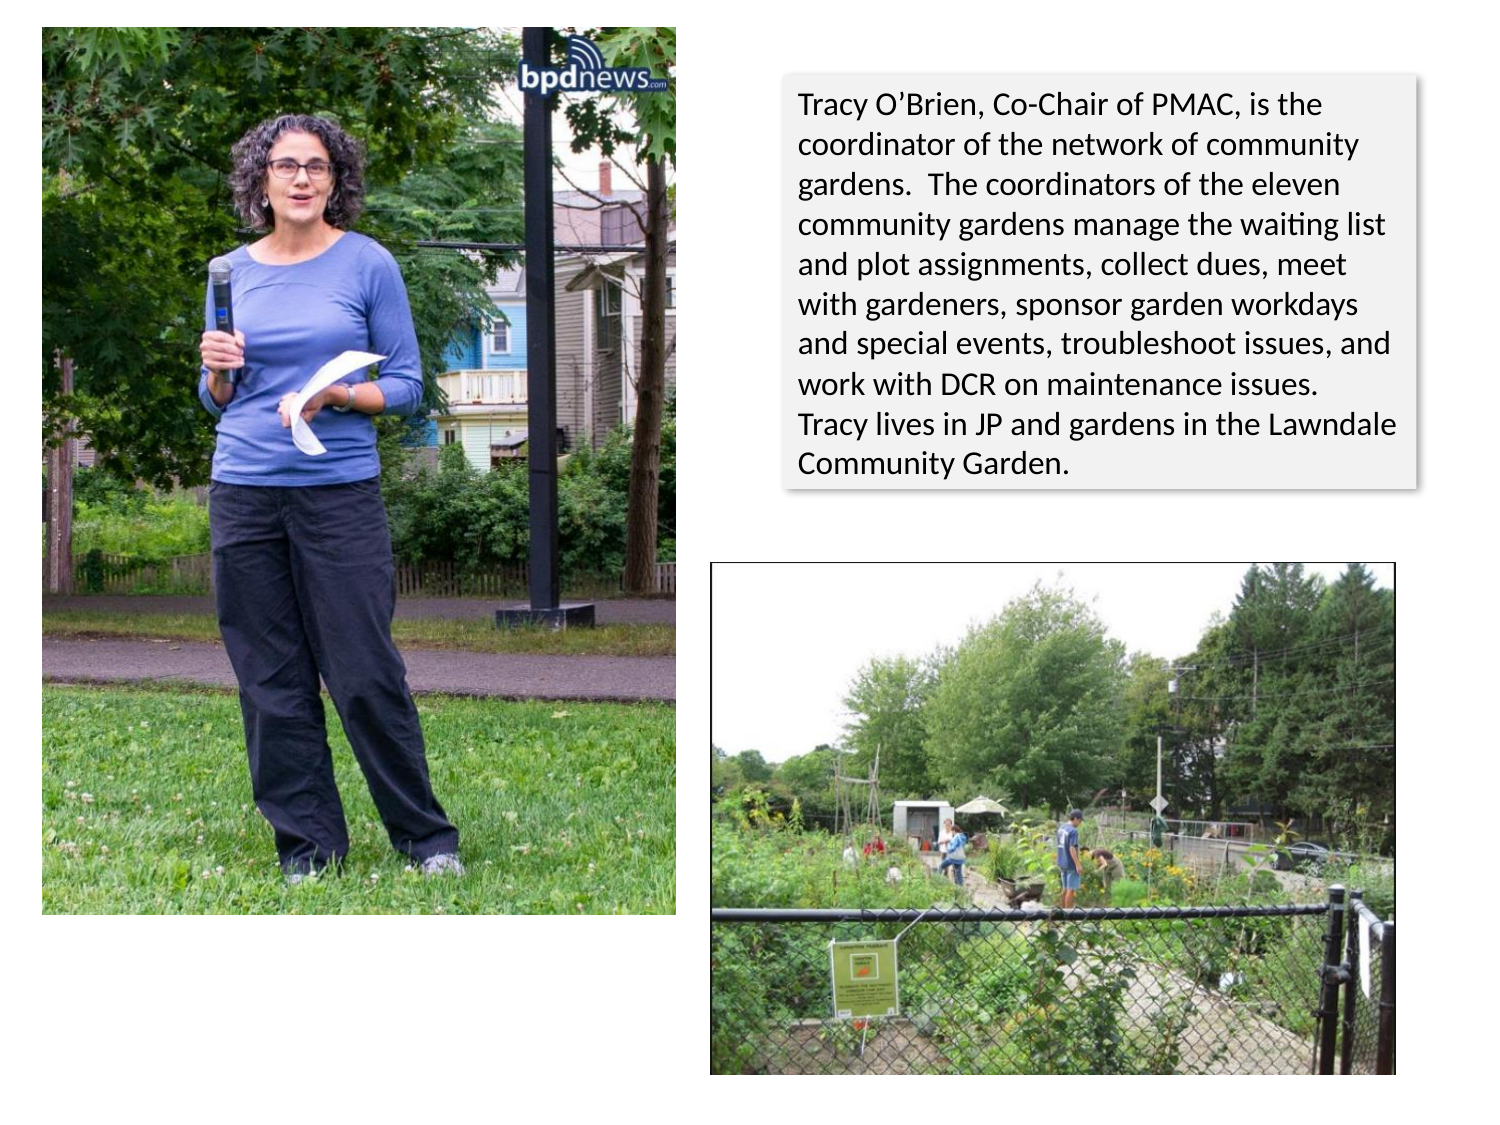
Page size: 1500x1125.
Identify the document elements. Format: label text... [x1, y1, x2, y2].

text_box Tracy O’Brien, Co-Chair of PMAC, is the coordinator of the network of community gardens. The coordinators of the eleven community gardens manage the waiting list and plot assignments, collect dues, meet with gardeners, sponsor garden workdays and special events, troubleshoot issues, and work with DCR on maintenance issues. Tracy lives in JP and gardens in the Lawndale Community Garden. [783, 74, 1417, 489]
picture [710, 562, 1396, 1075]
picture [42, 27, 676, 915]
